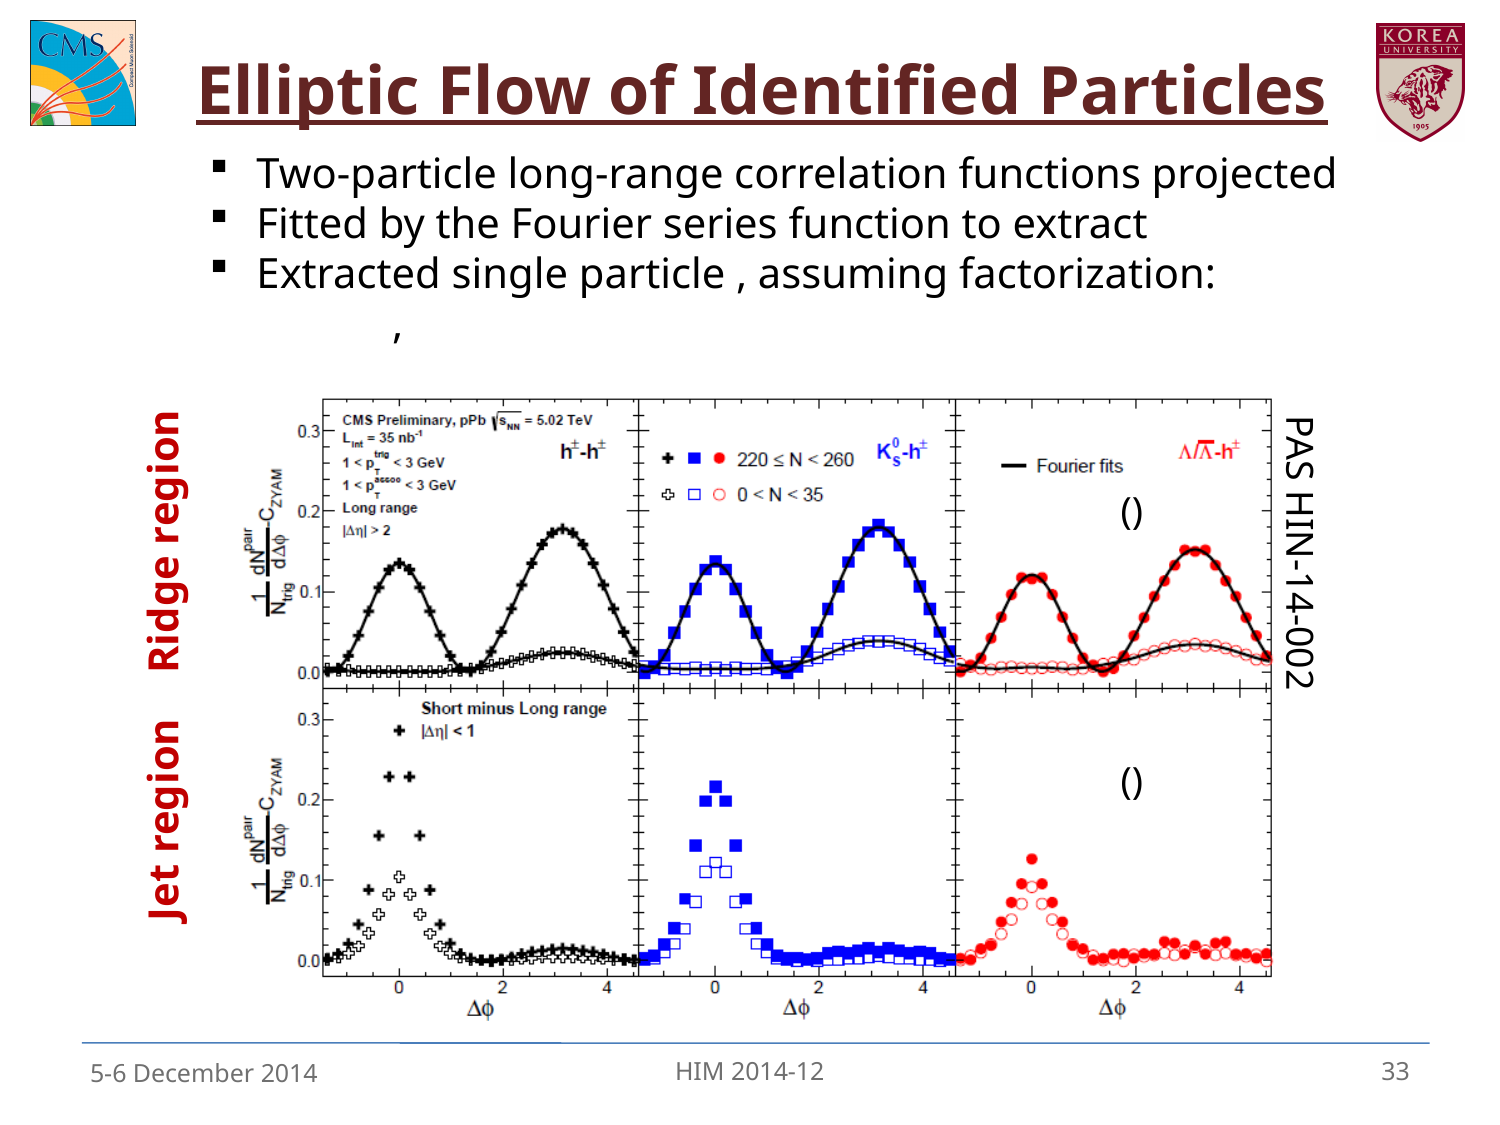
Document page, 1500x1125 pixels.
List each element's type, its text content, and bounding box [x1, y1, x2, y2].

title Elliptic Flow of Identified Particles [174, 23, 1350, 153]
picture [30, 65, 107, 126]
picture [64, 34, 75, 54]
text_box Jet region [129, 703, 194, 936]
picture [39, 36, 44, 54]
slide_number 33 [1074, 1042, 1425, 1103]
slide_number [75, 1042, 425, 1103]
picture [39, 20, 136, 115]
footer HIM 2014-12 [512, 1042, 988, 1103]
text_box Ridge region [129, 394, 194, 689]
text_box PAS HIN-14-002 [1286, 398, 1333, 708]
picture [1376, 23, 1465, 142]
picture [236, 385, 1282, 1027]
